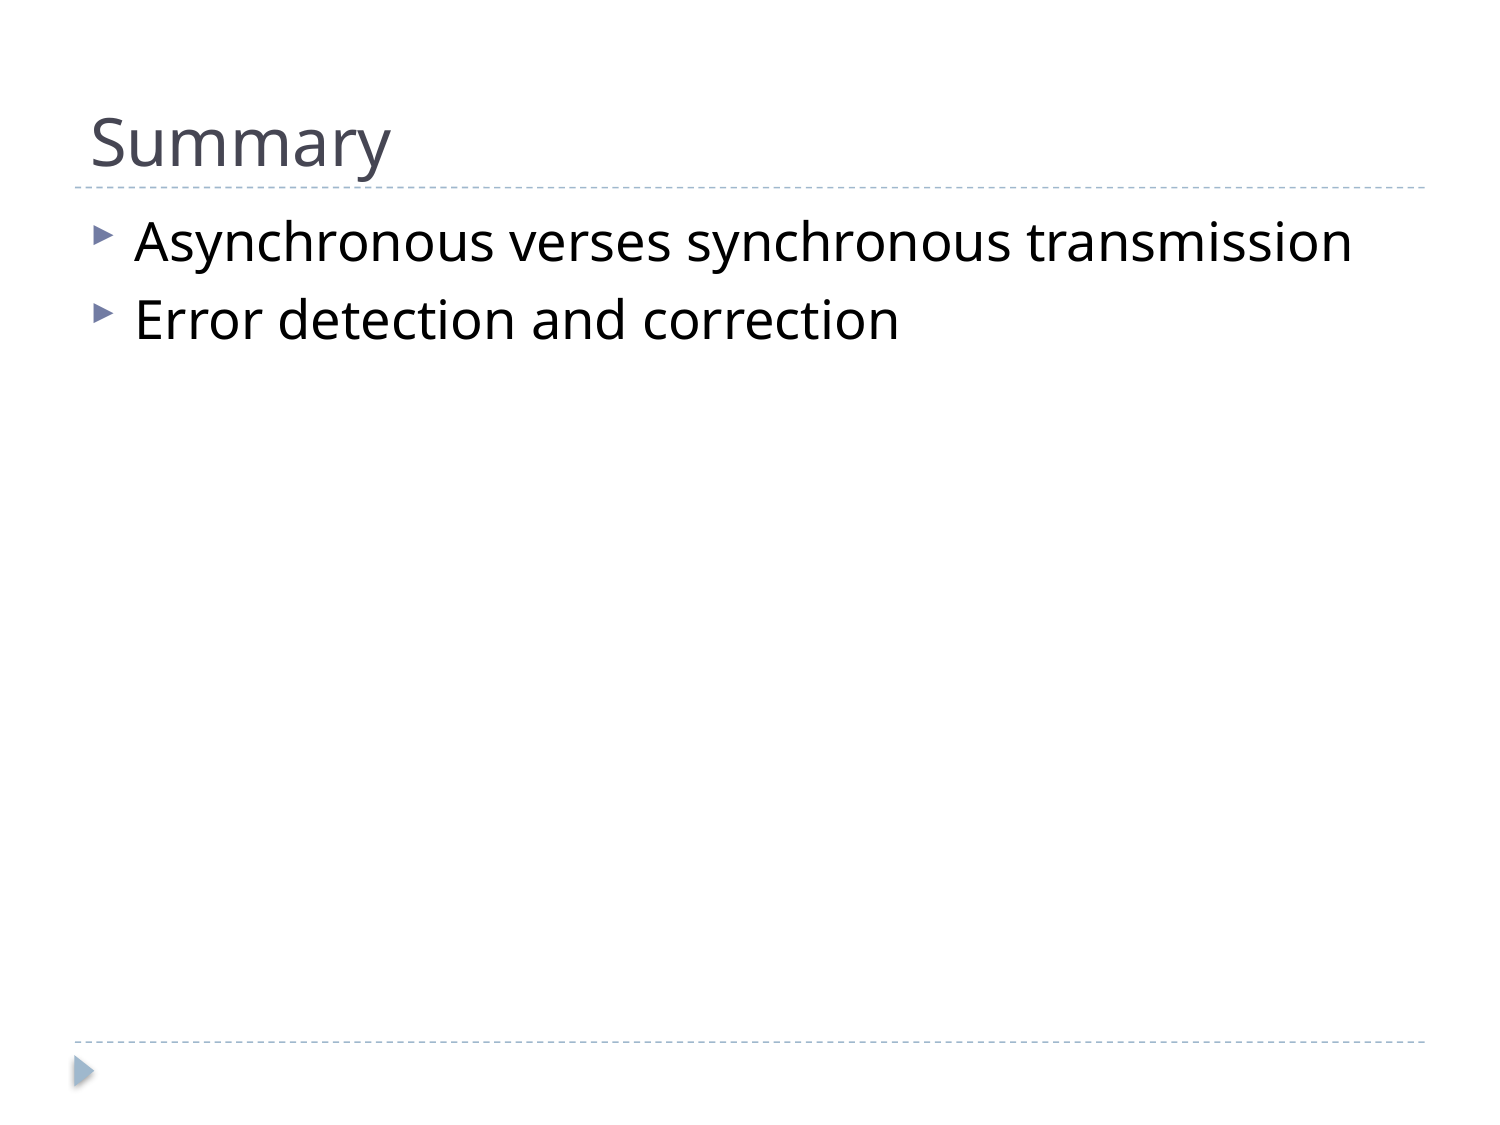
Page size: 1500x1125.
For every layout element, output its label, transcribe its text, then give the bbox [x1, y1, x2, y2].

title Summary [74, 24, 1426, 188]
list Asynchronous verses synchronous transmission Error detection and correction [74, 199, 1426, 1011]
